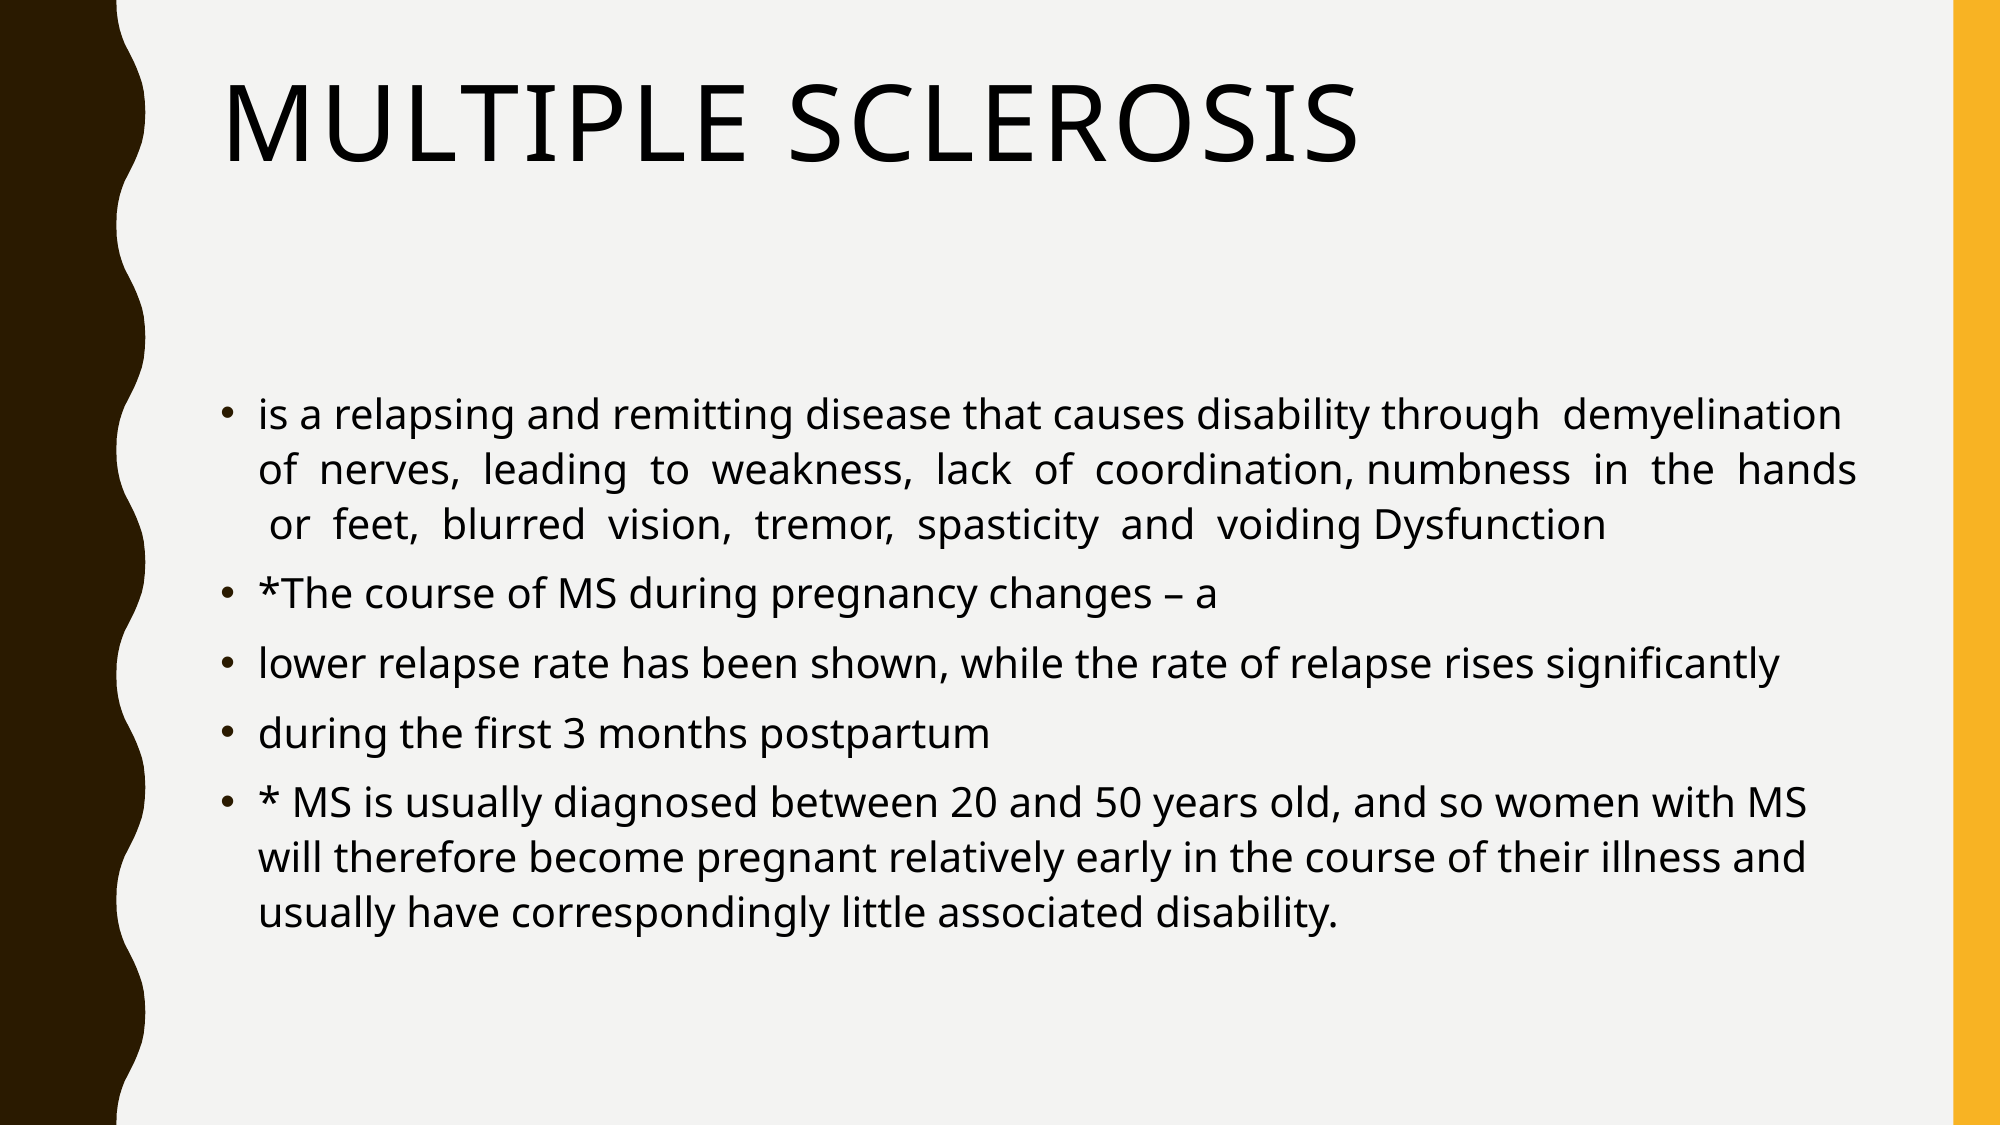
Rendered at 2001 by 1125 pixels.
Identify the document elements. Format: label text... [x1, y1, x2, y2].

title Multiple sclerosis [205, 62, 1875, 308]
list is a relapsing and remitting disease that causes disability through demyelination of nerves, leading to weakness, lack of coordination, numbness in the hands or feet, blurred vision, tremor, spasticity and voiding Dysfunction *The course of MS during pregnancy changes – a lower relapse rate has been shown, while the rate of relapse rises significantly during the first 3 months postpartum * MS is usually diagnosed between 20 and 50 years old, and so women with MS will therefore become pregnant relatively early in the course of their illness and usually have correspondingly little associated disability. [205, 375, 1875, 965]
